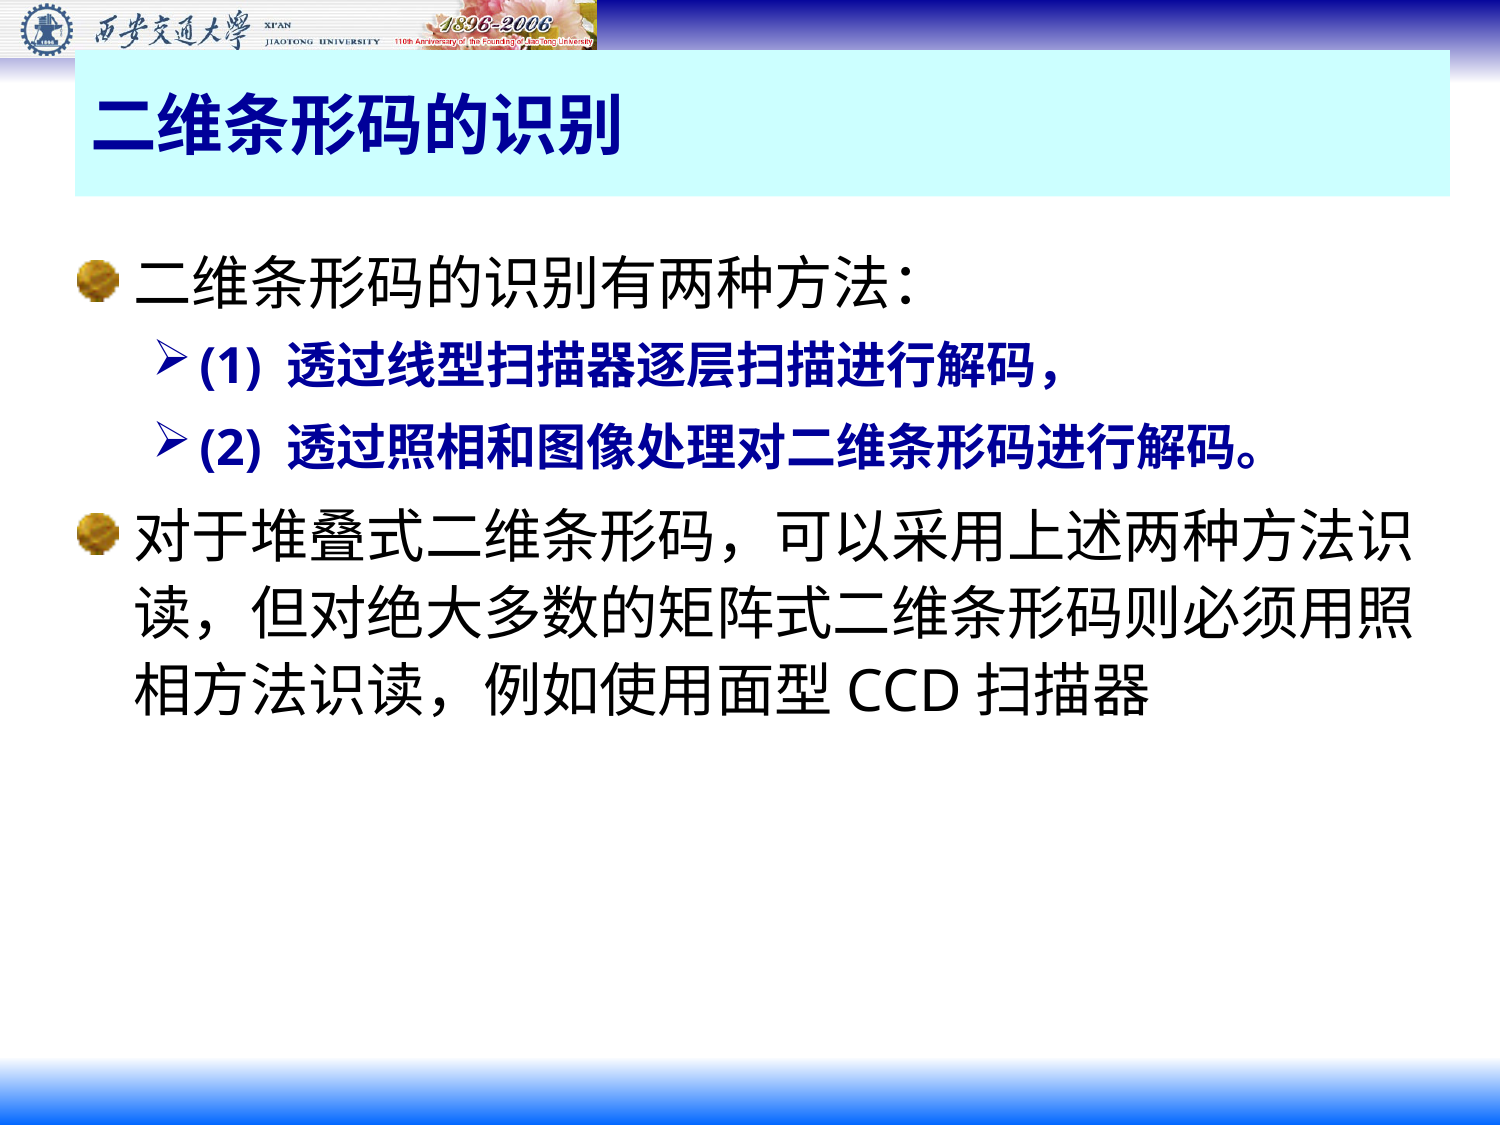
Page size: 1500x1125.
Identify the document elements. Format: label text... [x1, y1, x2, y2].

title 二维条形码的识别 [75, 50, 1450, 197]
picture [77, 260, 119, 302]
picture [0, 0, 597, 58]
list 二维条形码的识别有两种方法： (1) 透过线型扫描器逐层扫描进行解码， (2) 透过照相和图像处理对二维条形码进行解码。 对于堆叠式二维条形码，可以采用上述两种方法识读，但对绝大多数的矩阵式二维条形码则必须用照相方法识读，例如使用面型CCD扫描器 [62, 231, 1450, 1050]
picture [77, 513, 119, 555]
